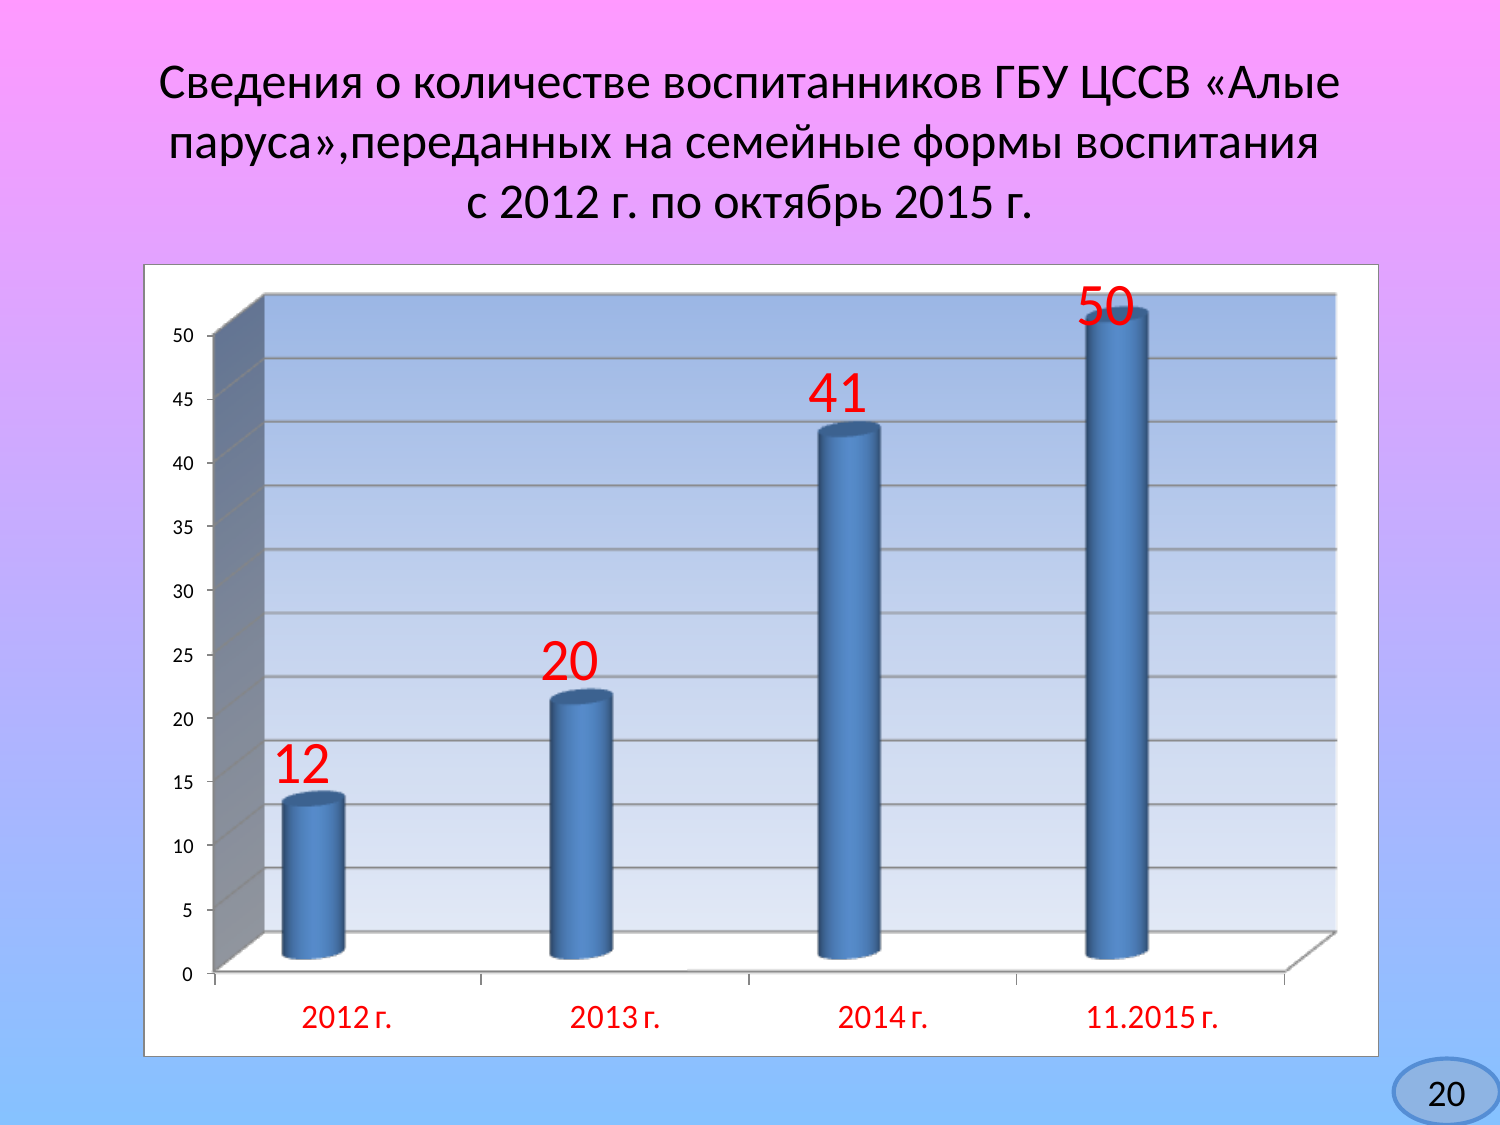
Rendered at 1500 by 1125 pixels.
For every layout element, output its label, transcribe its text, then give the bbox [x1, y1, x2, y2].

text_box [135, 255, 1384, 1063]
text_box 20 [1391, 1056, 1500, 1125]
title Сведения о количестве воспитанников ГБУ ЦССВ «Алые паруса»,переданных на семейные формы воспитания с 2012 г. по октябрь 2015 г. [74, 44, 1426, 233]
